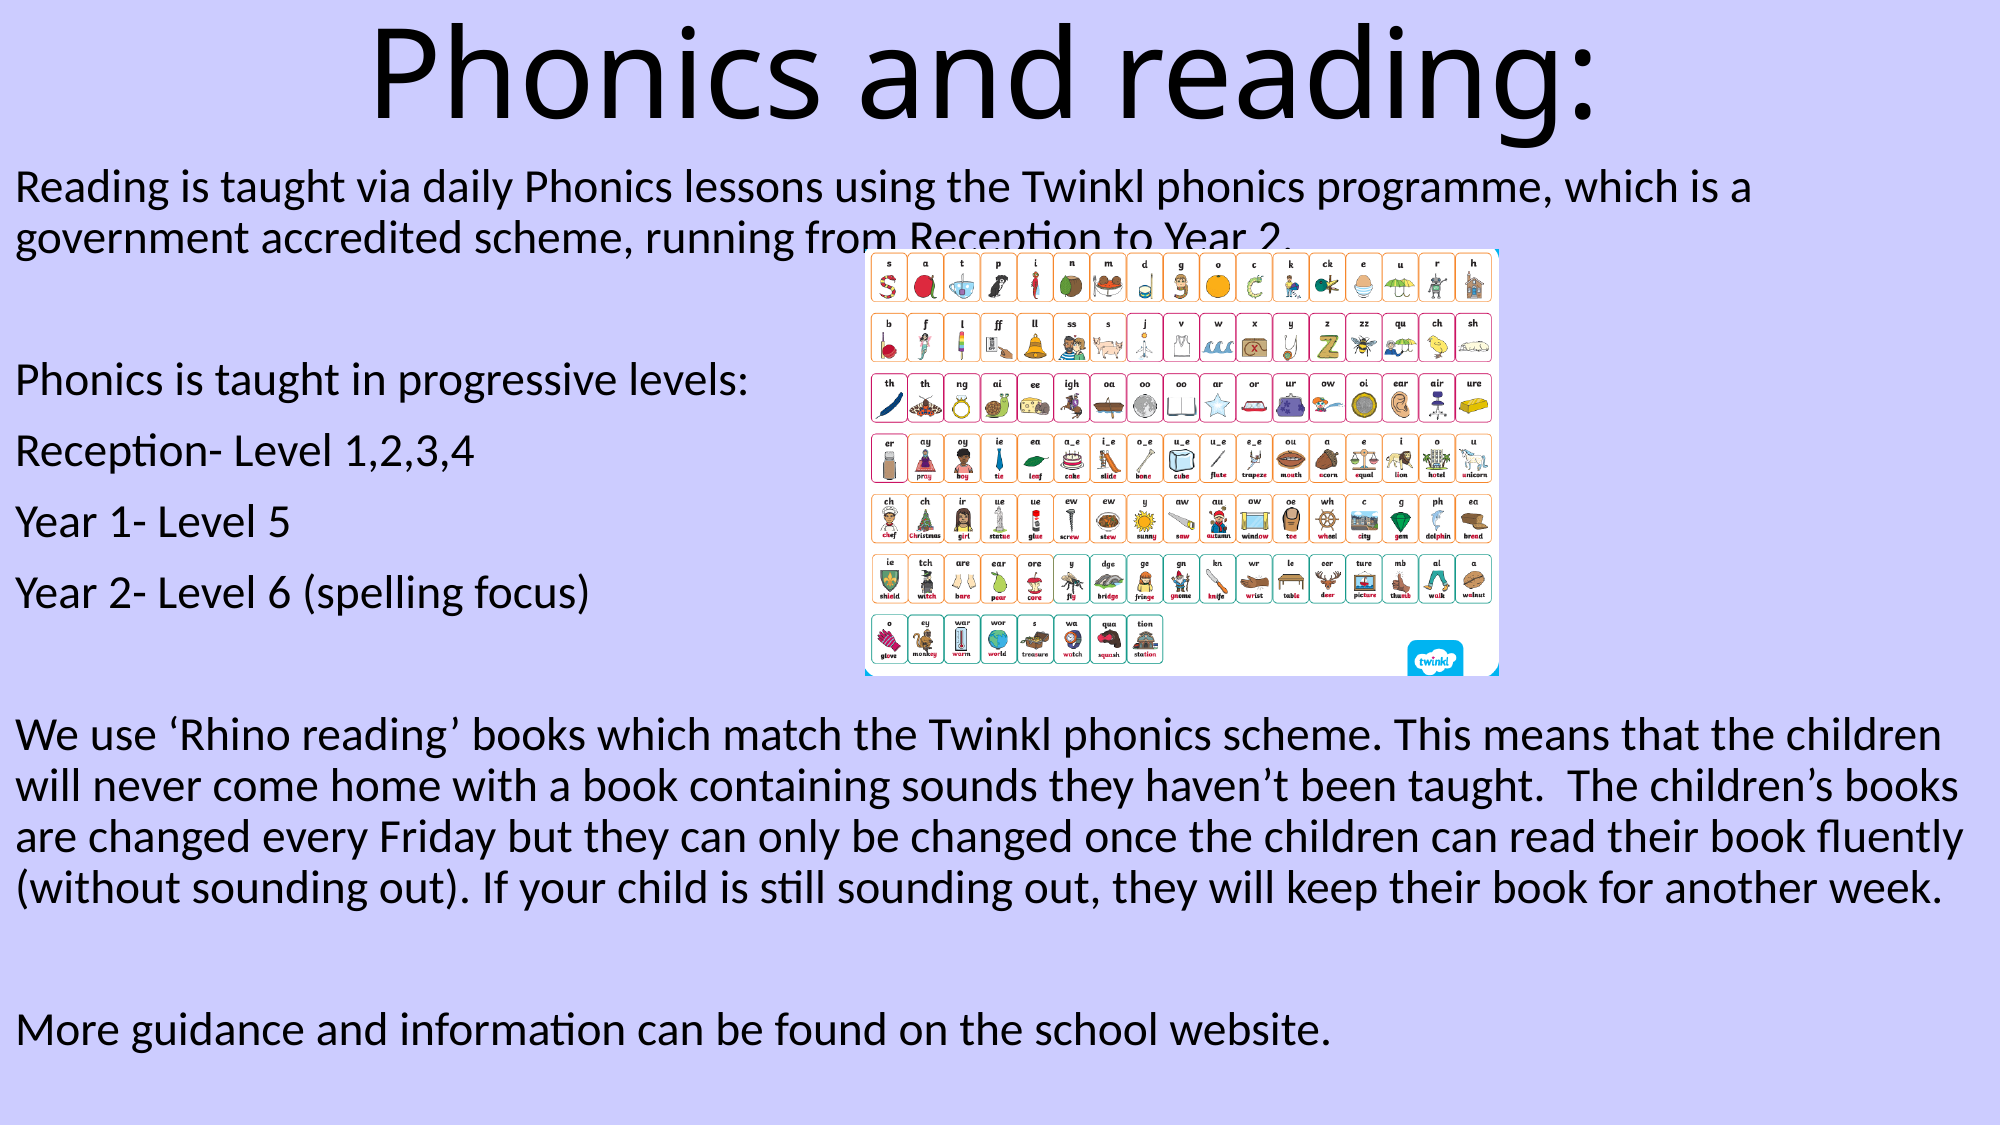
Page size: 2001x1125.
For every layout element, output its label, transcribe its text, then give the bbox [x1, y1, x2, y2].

picture [1415, 649, 1456, 676]
subtitle Reading is taught via daily Phonics lessons using the Twinkl phonics programme, which is a government accredited scheme, running from Reception to Year 2. Phonics is taught in progressive levels: Reception- Level 1,2,3,4 Year 1- Level 5 Year 2- Level 6 (spelling focus) We use ‘Rhino reading’ books which match the Twinkl phonics scheme. This means that the children will never come home with a book containing sounds they haven’t been taught. The children’s books are changed every Friday but they can only be changed once the children can read their book fluently (without sounding out). If your child is still sounding out, they will keep their book for another week. More guidance and information can be found on the school website. [0, 153, 2000, 1108]
picture [865, 249, 1499, 676]
title Phonics and reading: [249, 0, 1750, 153]
